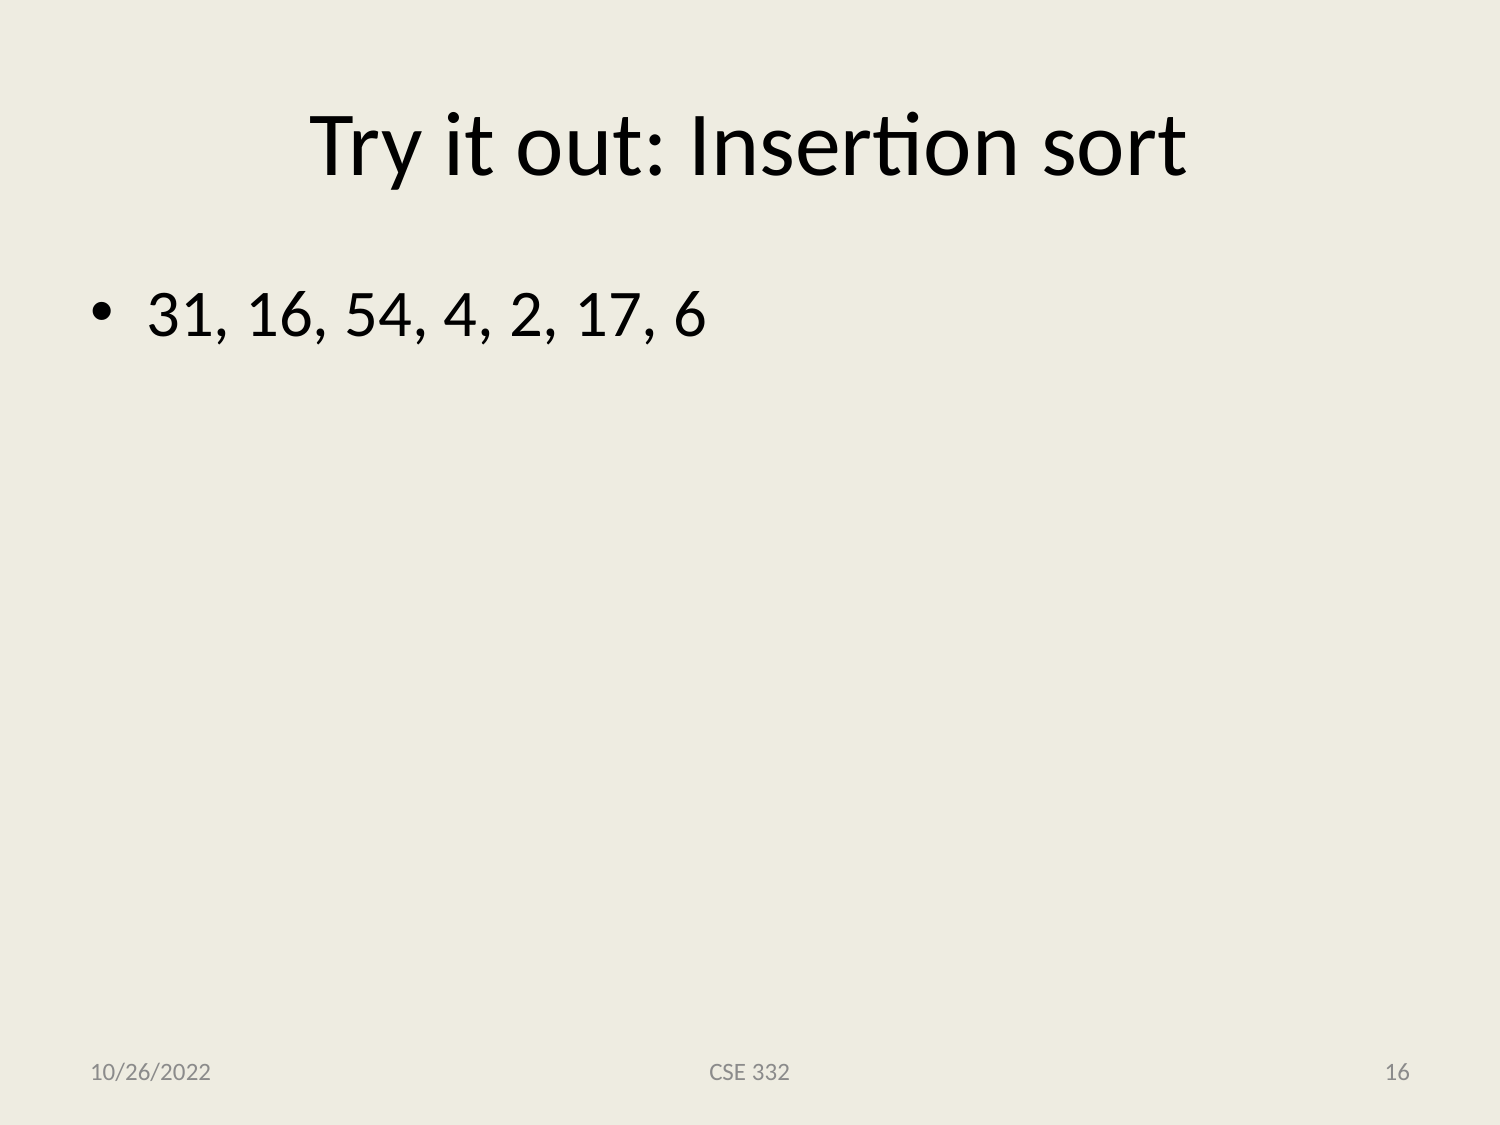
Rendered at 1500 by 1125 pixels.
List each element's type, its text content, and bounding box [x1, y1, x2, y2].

slide_number 16 [1074, 1042, 1425, 1103]
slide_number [75, 1042, 425, 1103]
list 31, 16, 54, 4, 2, 17, 6 [75, 262, 1425, 1005]
footer CSE 332 [512, 1042, 988, 1103]
title Try it out: Insertion sort [75, 45, 1425, 233]
